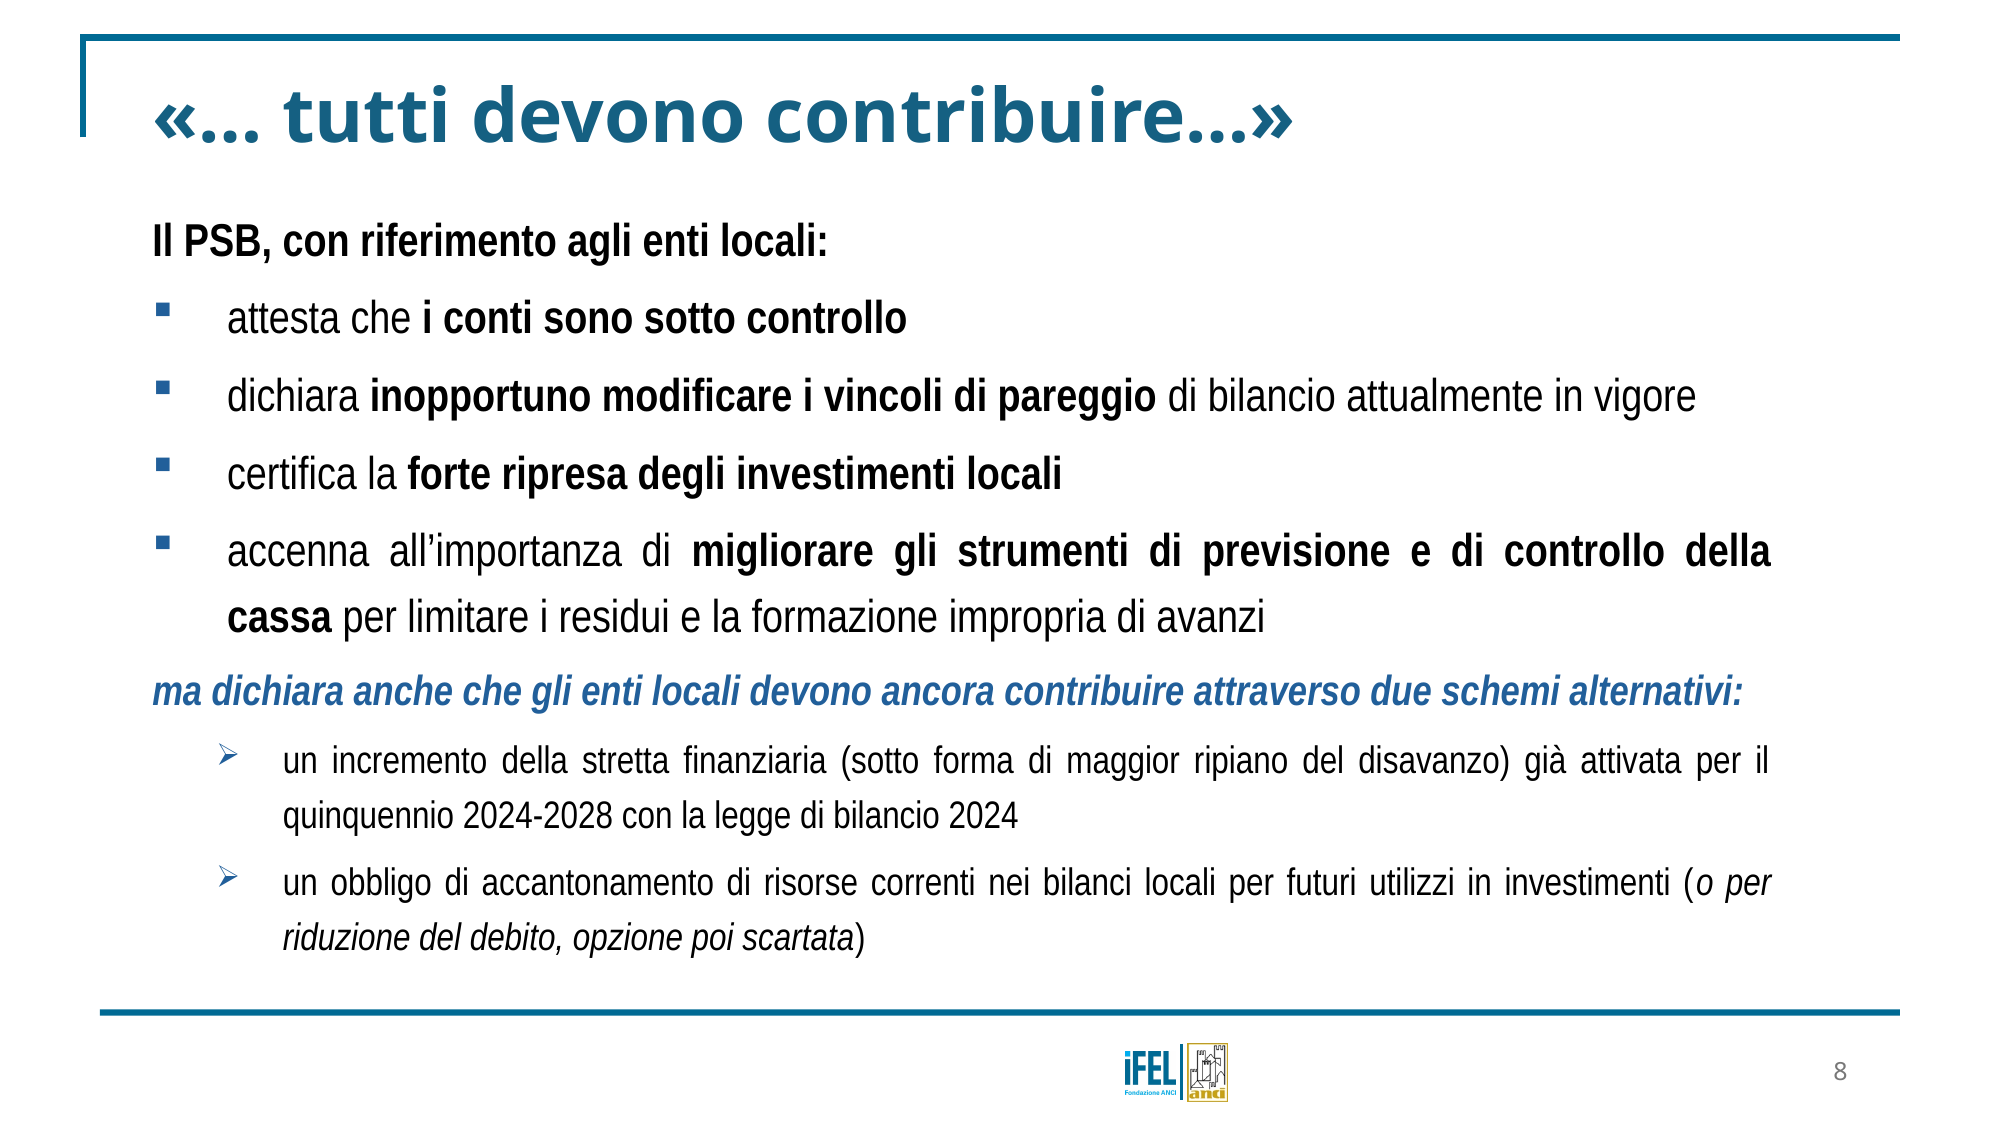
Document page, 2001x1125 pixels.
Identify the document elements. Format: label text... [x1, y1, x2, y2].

picture [1187, 1043, 1228, 1102]
title «… tutti devono contribuire…» [137, 59, 1863, 177]
slide_number 8 [1412, 1042, 1863, 1103]
picture [1169, 1051, 1176, 1079]
list Il PSB, con riferimento agli enti locali: attesta che i conti sono sotto controllo dichiara inopportuno modificare i vincoli di pareggio di bilancio attualmente in vigore certifica la forte ripresa degli investimenti locali accenna all’importanza di migliorare gli strumenti di previsione e di controllo della cassa per limitare i residui e la formazione impropria di avanzi ma dichiara anche che gli enti locali devono ancora contribuire attraverso due schemi alternativi: un incremento della stretta finanziaria (sotto forma di maggior ripiano del disavanzo) già attivata per il quinquennio 2024-2028 con la legge di bilancio 2024 un obbligo di accantonamento di risorse correnti nei bilanci locali per futuri utilizzi in investimenti (o per riduzione del debito, opzione poi scartata) [137, 191, 1787, 1012]
picture [1125, 1051, 1176, 1095]
